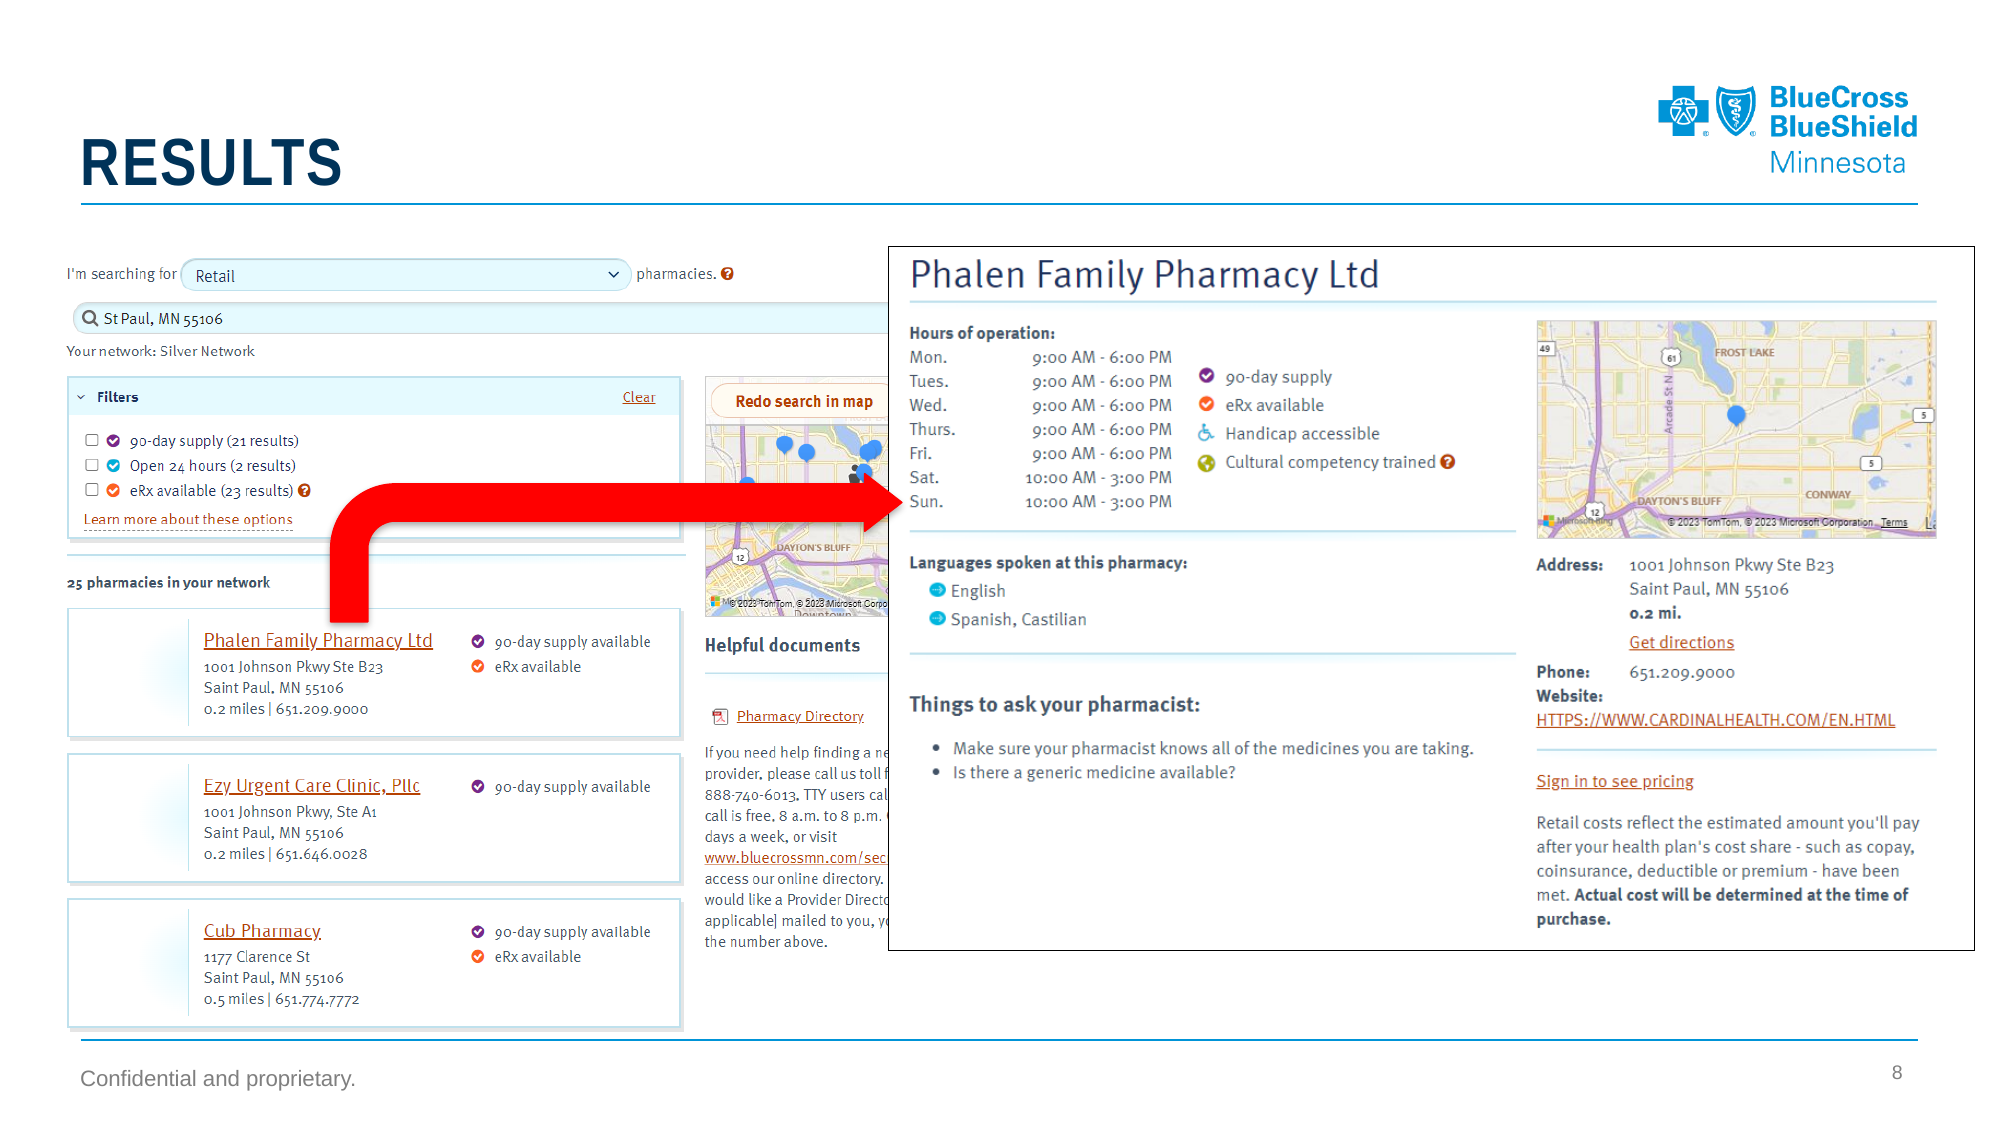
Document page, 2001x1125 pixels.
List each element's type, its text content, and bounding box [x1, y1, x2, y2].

picture [1896, 166, 1902, 173]
slide_number 8 [1451, 1060, 1918, 1092]
picture [1785, 158, 1791, 173]
picture [56, 246, 1975, 1035]
picture [1824, 160, 1831, 173]
picture [1774, 157, 1781, 173]
picture [1696, 85, 1917, 173]
picture [1808, 160, 1814, 173]
picture [1870, 160, 1879, 170]
picture [1729, 100, 1740, 111]
picture [1907, 125, 1912, 133]
title results [80, 27, 1696, 200]
